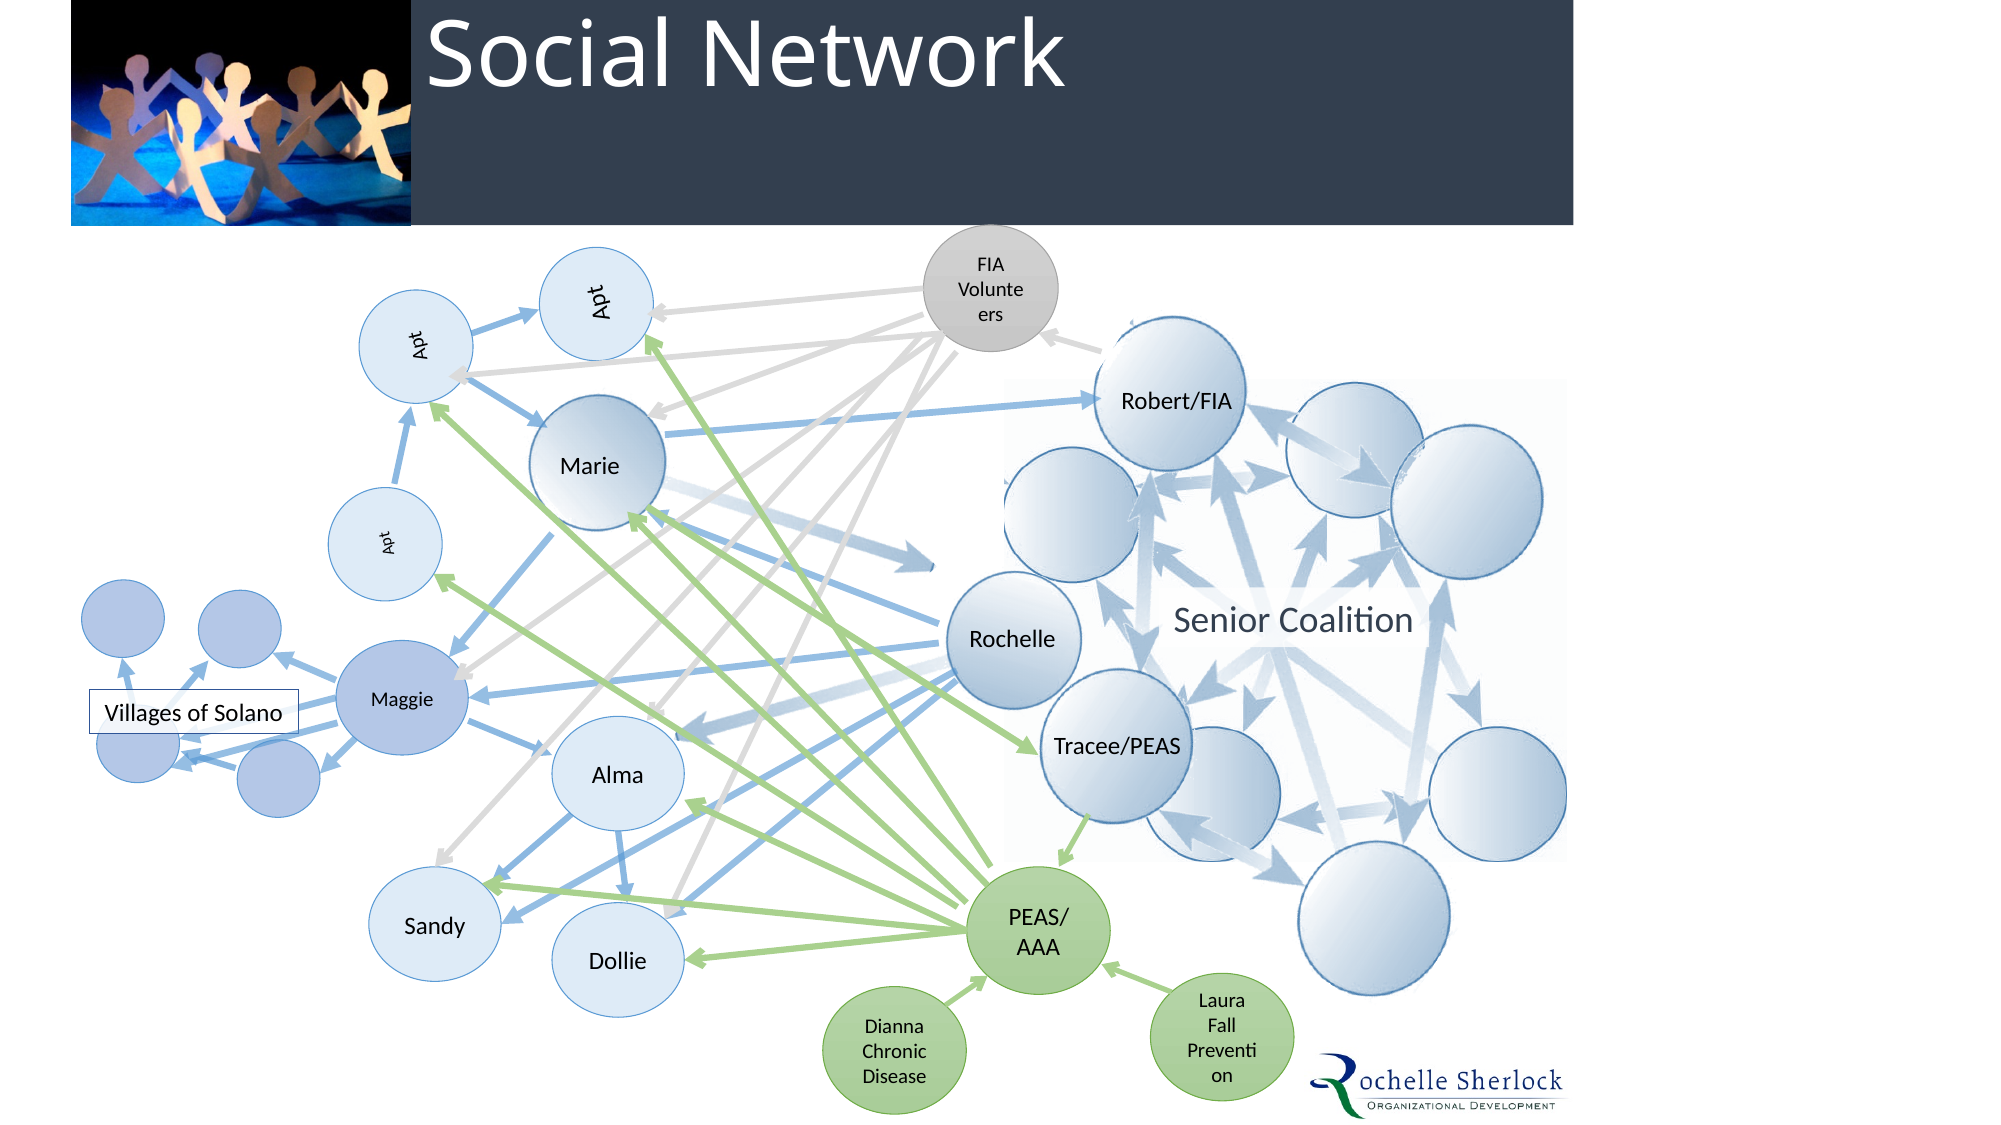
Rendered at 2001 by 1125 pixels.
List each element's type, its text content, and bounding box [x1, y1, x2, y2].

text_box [88, 224, 1599, 1115]
picture [71, 0, 411, 226]
text_box Social Network [411, 0, 1574, 224]
picture [1304, 1115, 1574, 1125]
